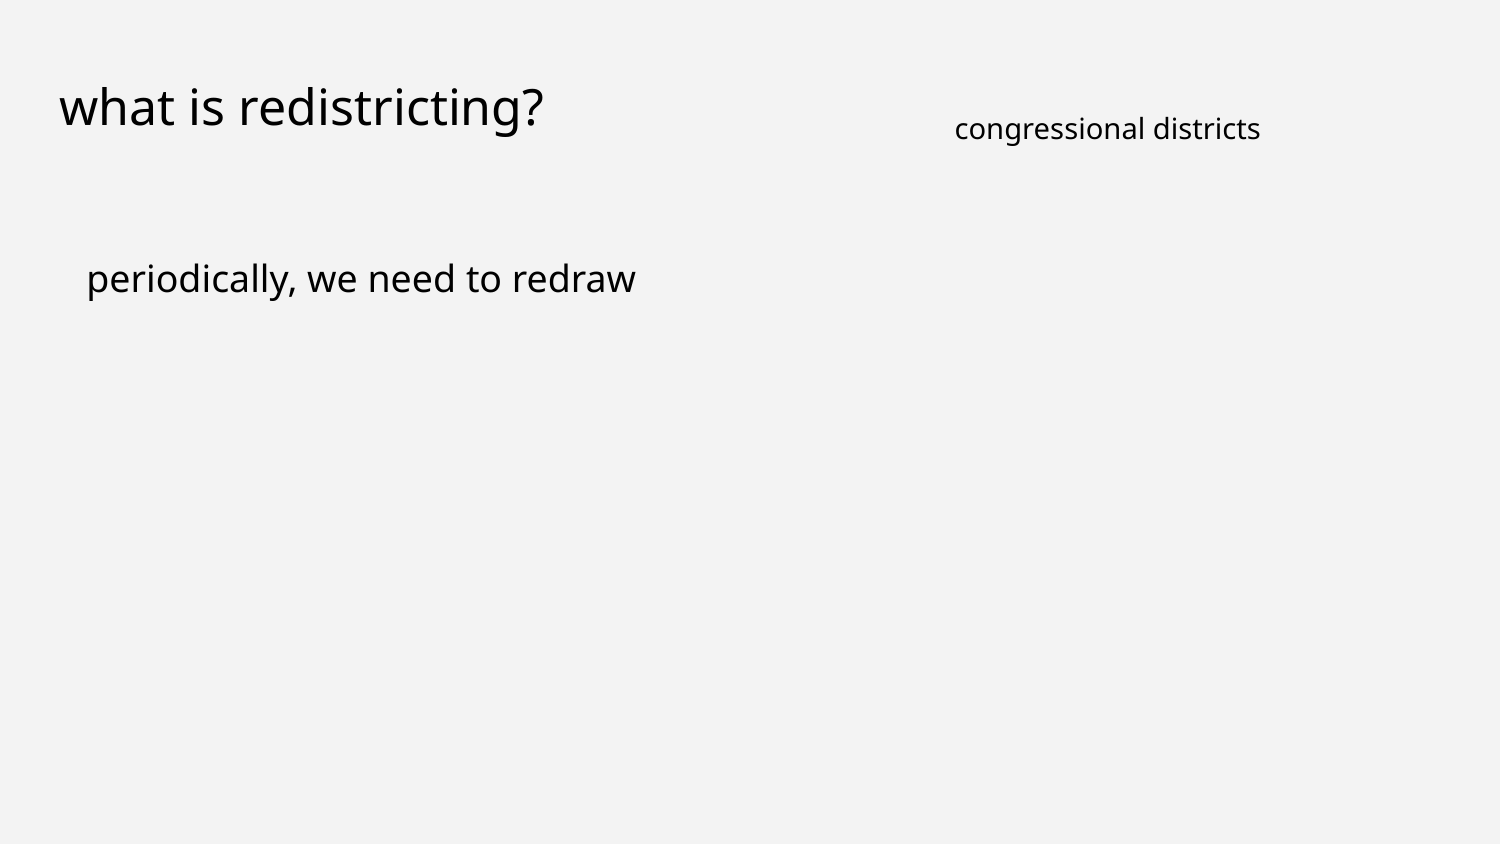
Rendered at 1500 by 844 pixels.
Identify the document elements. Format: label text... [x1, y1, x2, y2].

text_box congressional districts [939, 95, 1446, 648]
text_box [32, 26, 898, 207]
text_box periodically, we need to redraw [71, 239, 691, 772]
text_box what is redistricting? [44, 60, 726, 207]
